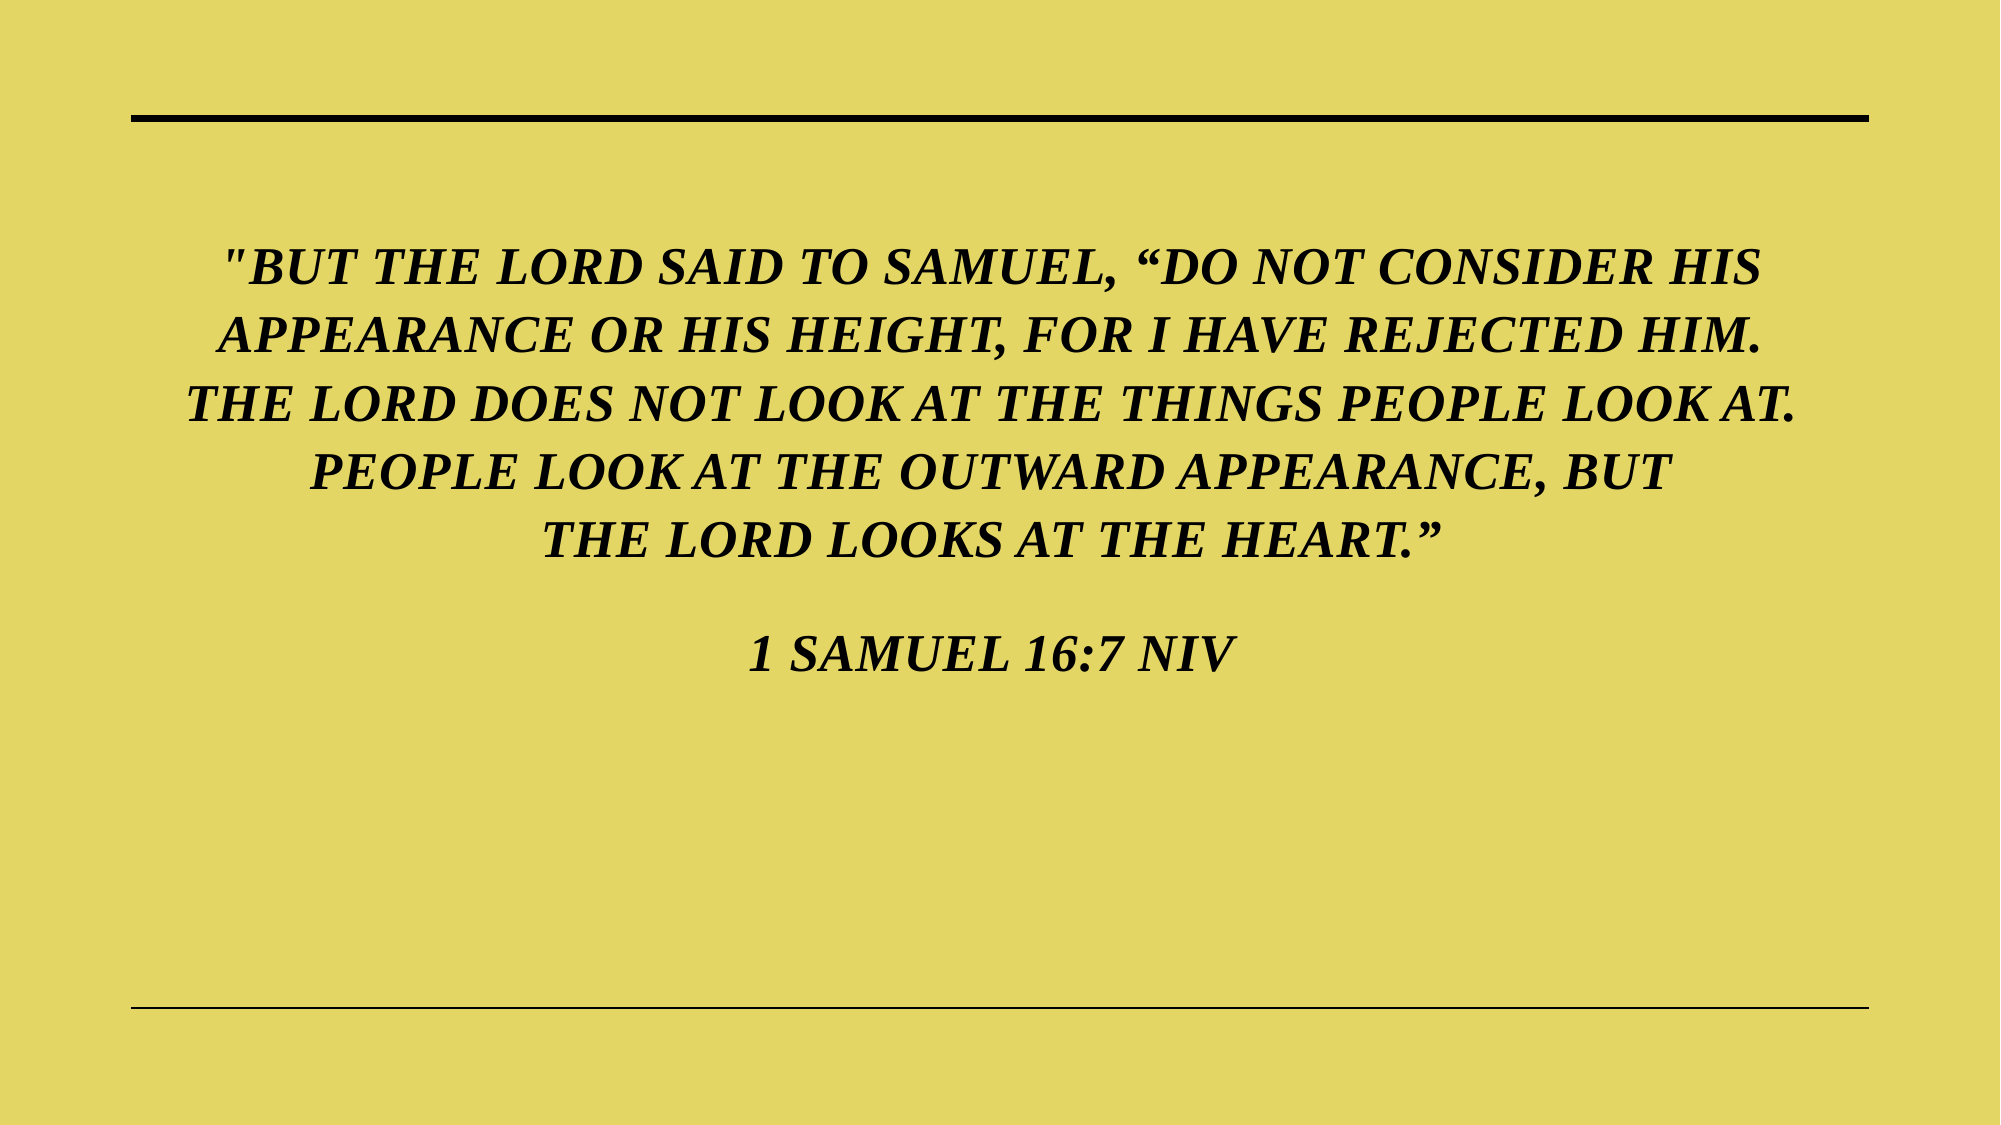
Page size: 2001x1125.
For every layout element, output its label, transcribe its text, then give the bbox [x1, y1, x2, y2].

title "But the Lord said to Samuel, “Do not consider his appearance or his height, for I have rejected him. The Lord does not look at the things people look at. People look at the outward appearance, but the Lord looks at the heart.” 1 Samuel 16:7 NIV [114, 151, 1869, 983]
